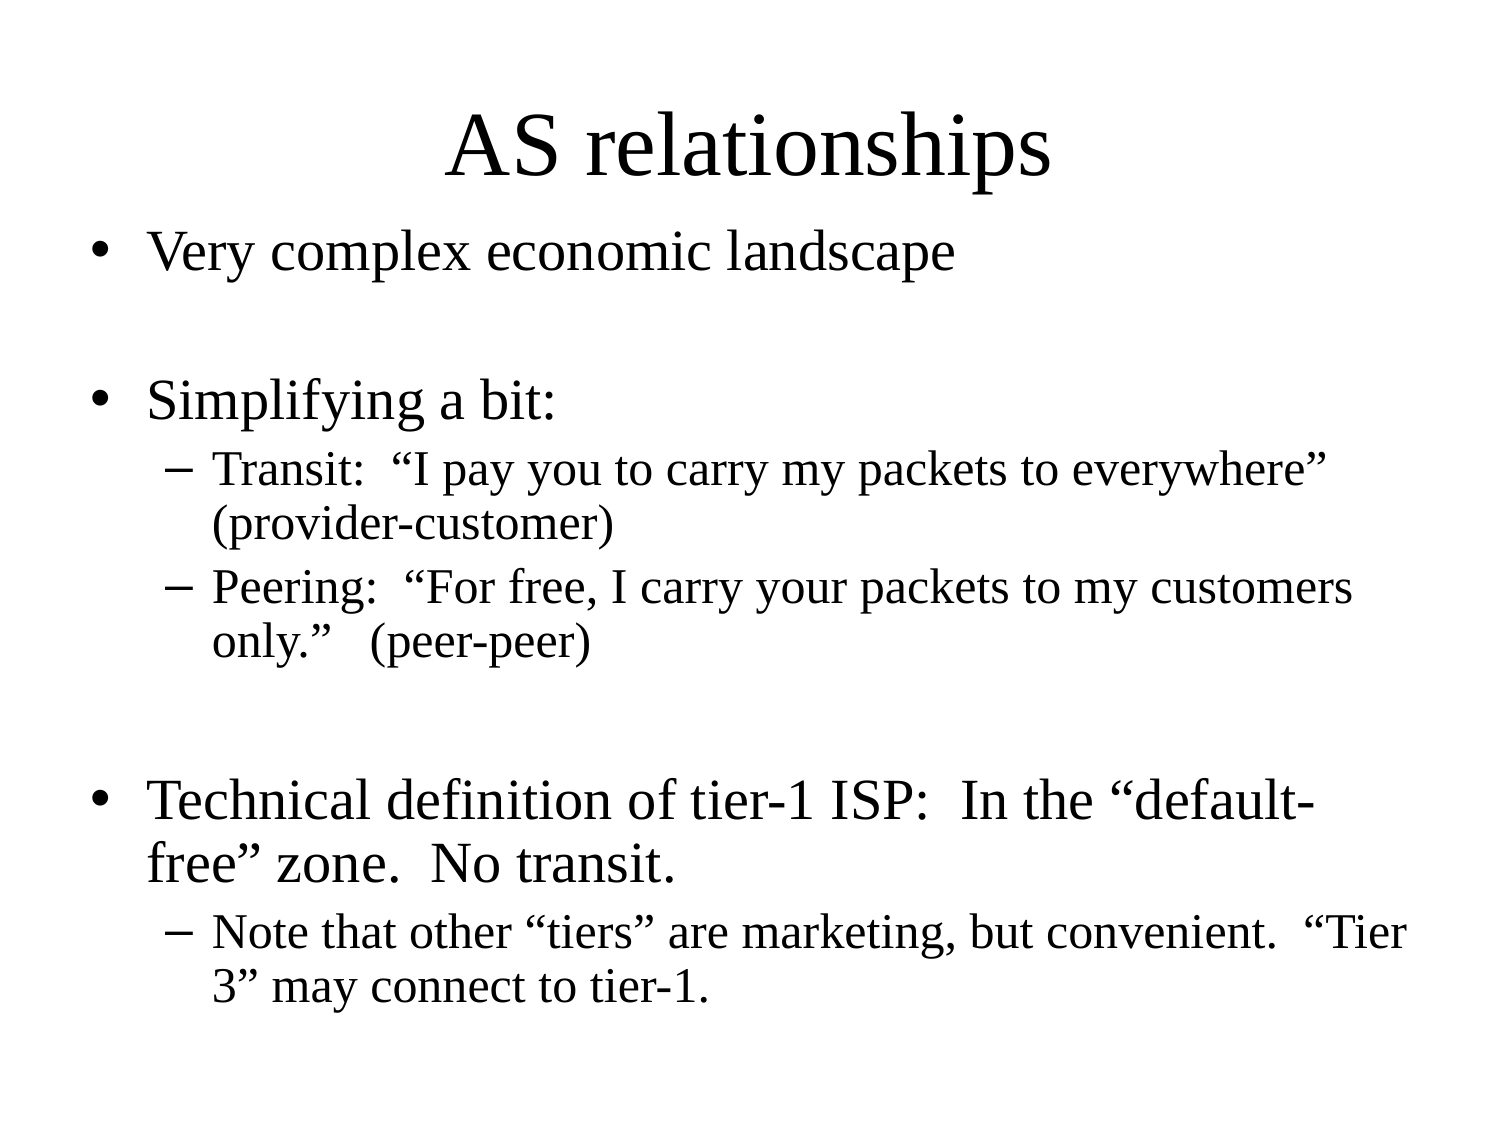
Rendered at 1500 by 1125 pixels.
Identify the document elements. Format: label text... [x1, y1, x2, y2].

list Very complex economic landscape Simplifying a bit: Transit: “I pay you to carry my packets to everywhere” (provider-customer) Peering: “For free, I carry your packets to my customers only.” (peer-peer) Technical definition of tier-1 ISP: In the “default-free” zone. No transit. Note that other “tiers” are marketing, but convenient. “Tier 3” may connect to tier-1. [74, 212, 1426, 1088]
title AS relationships [74, 44, 1426, 212]
